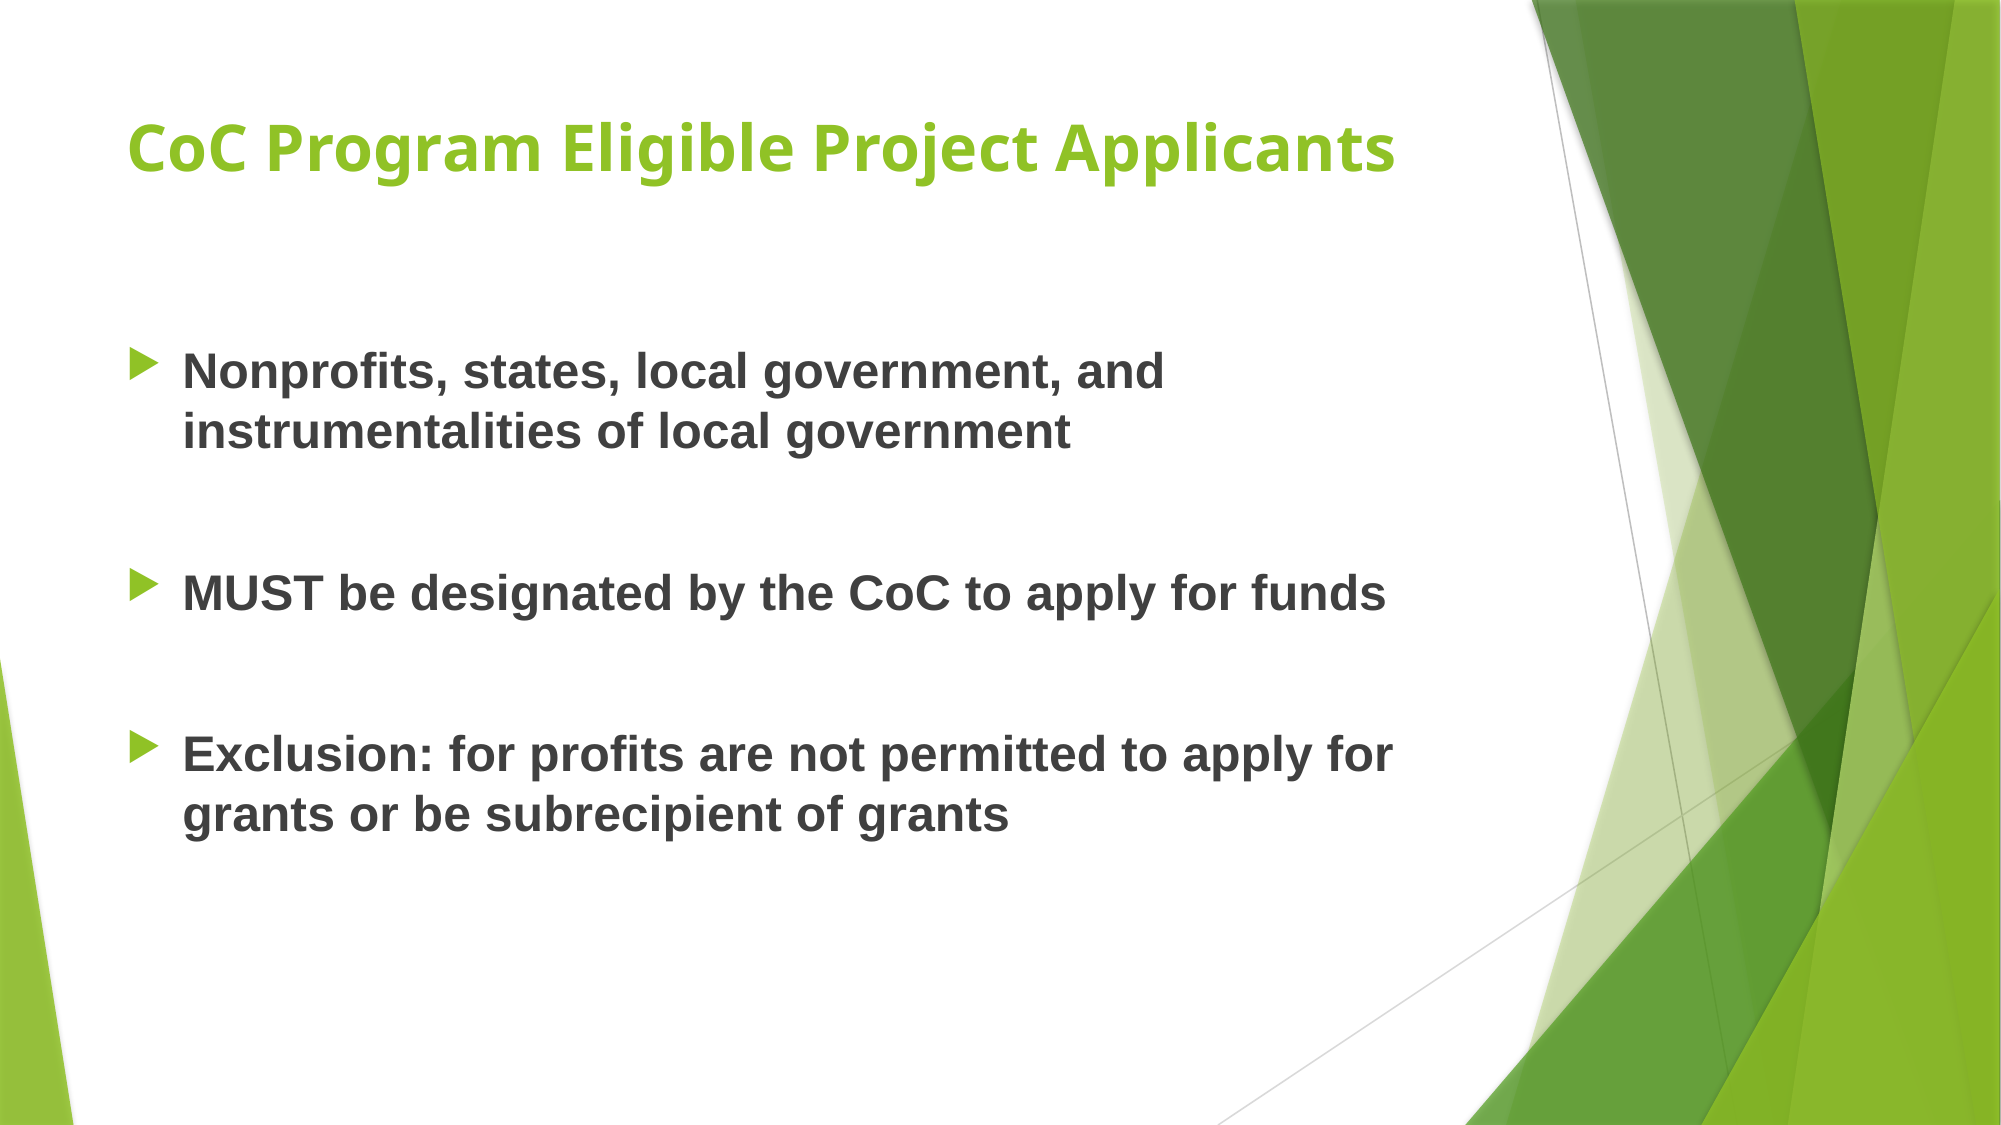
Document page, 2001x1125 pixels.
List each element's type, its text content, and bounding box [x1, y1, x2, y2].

title CoC Program Eligible Project Applicants [111, 99, 1522, 265]
list Nonprofits, states, local government, and instrumentalities of local government MUST be designated by the CoC to apply for funds Exclusion: for profits are not permitted to apply for grants or be subrecipient of grants [111, 265, 1522, 992]
